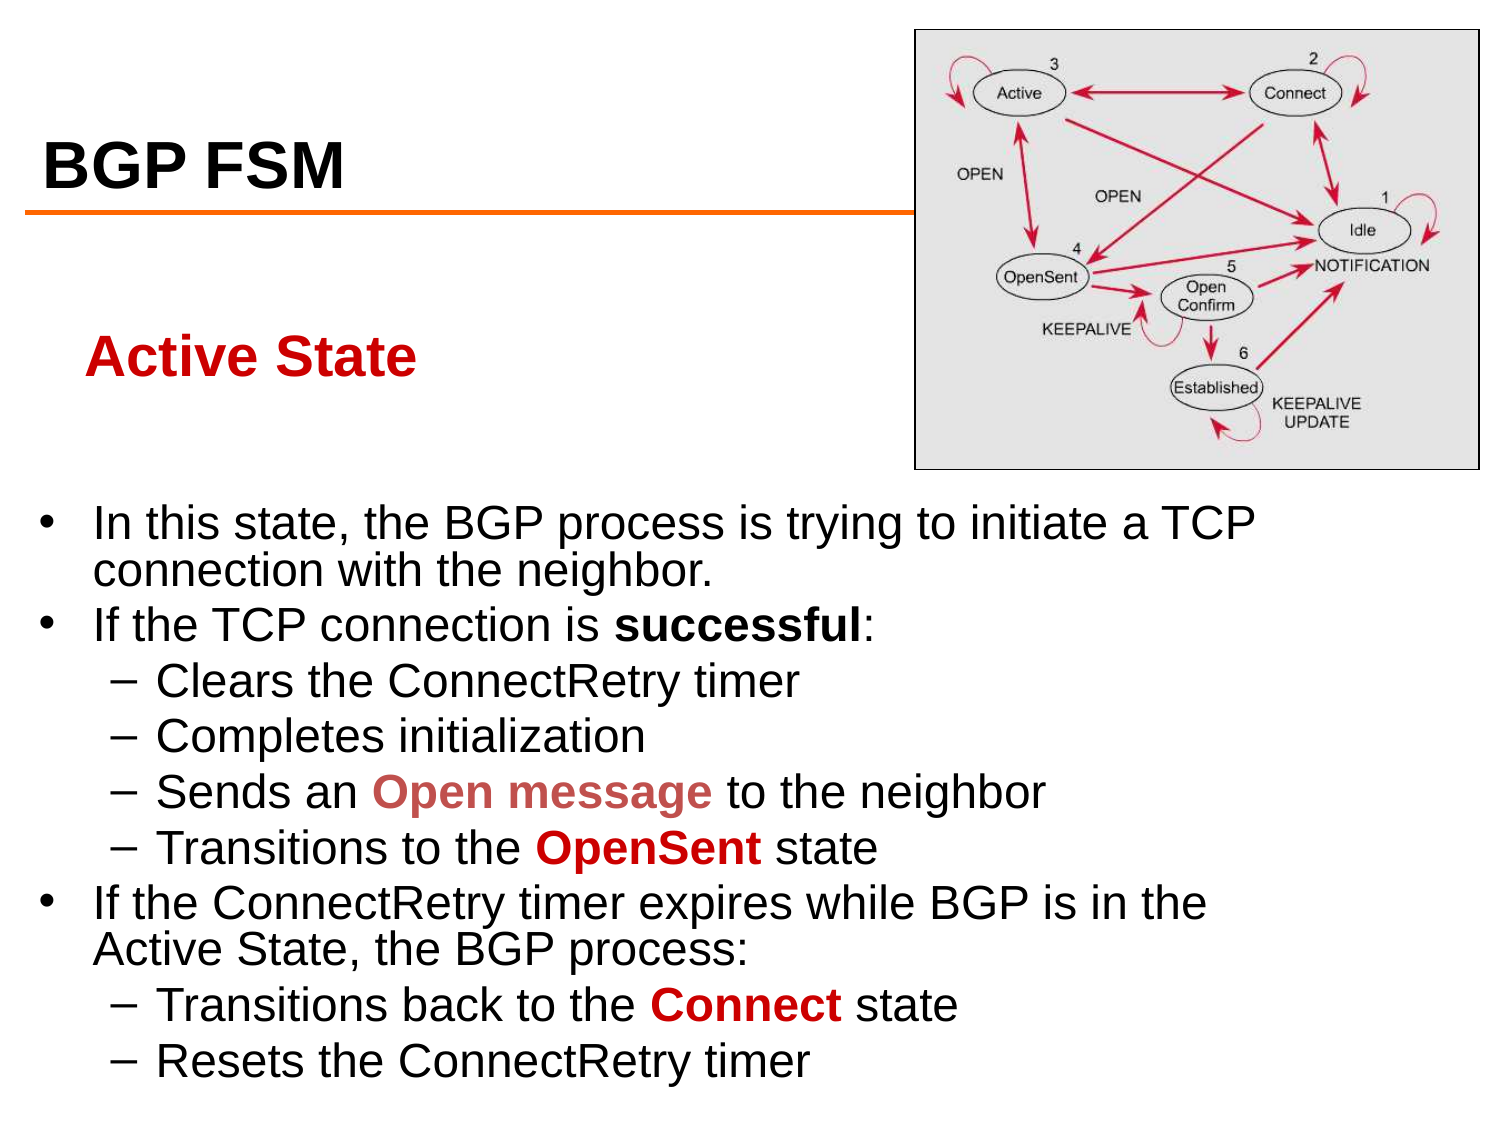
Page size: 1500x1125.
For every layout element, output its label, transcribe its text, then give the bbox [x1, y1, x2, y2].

text_box Active State [32, 296, 471, 410]
picture [915, 30, 1479, 469]
text_box BGP FSM [27, 96, 366, 209]
list In this state, the BGP process is trying to initiate a TCP connection with the neighbor. If the TCP connection is successful: Clears the ConnectRetry timer Completes initialization Sends an Open message to the neighbor Transitions to the OpenSent state If the ConnectRetry timer expires while BGP is in the Active State, the BGP process: Transitions back to the Connect state Resets the ConnectRetry timer [32, 497, 1308, 1098]
